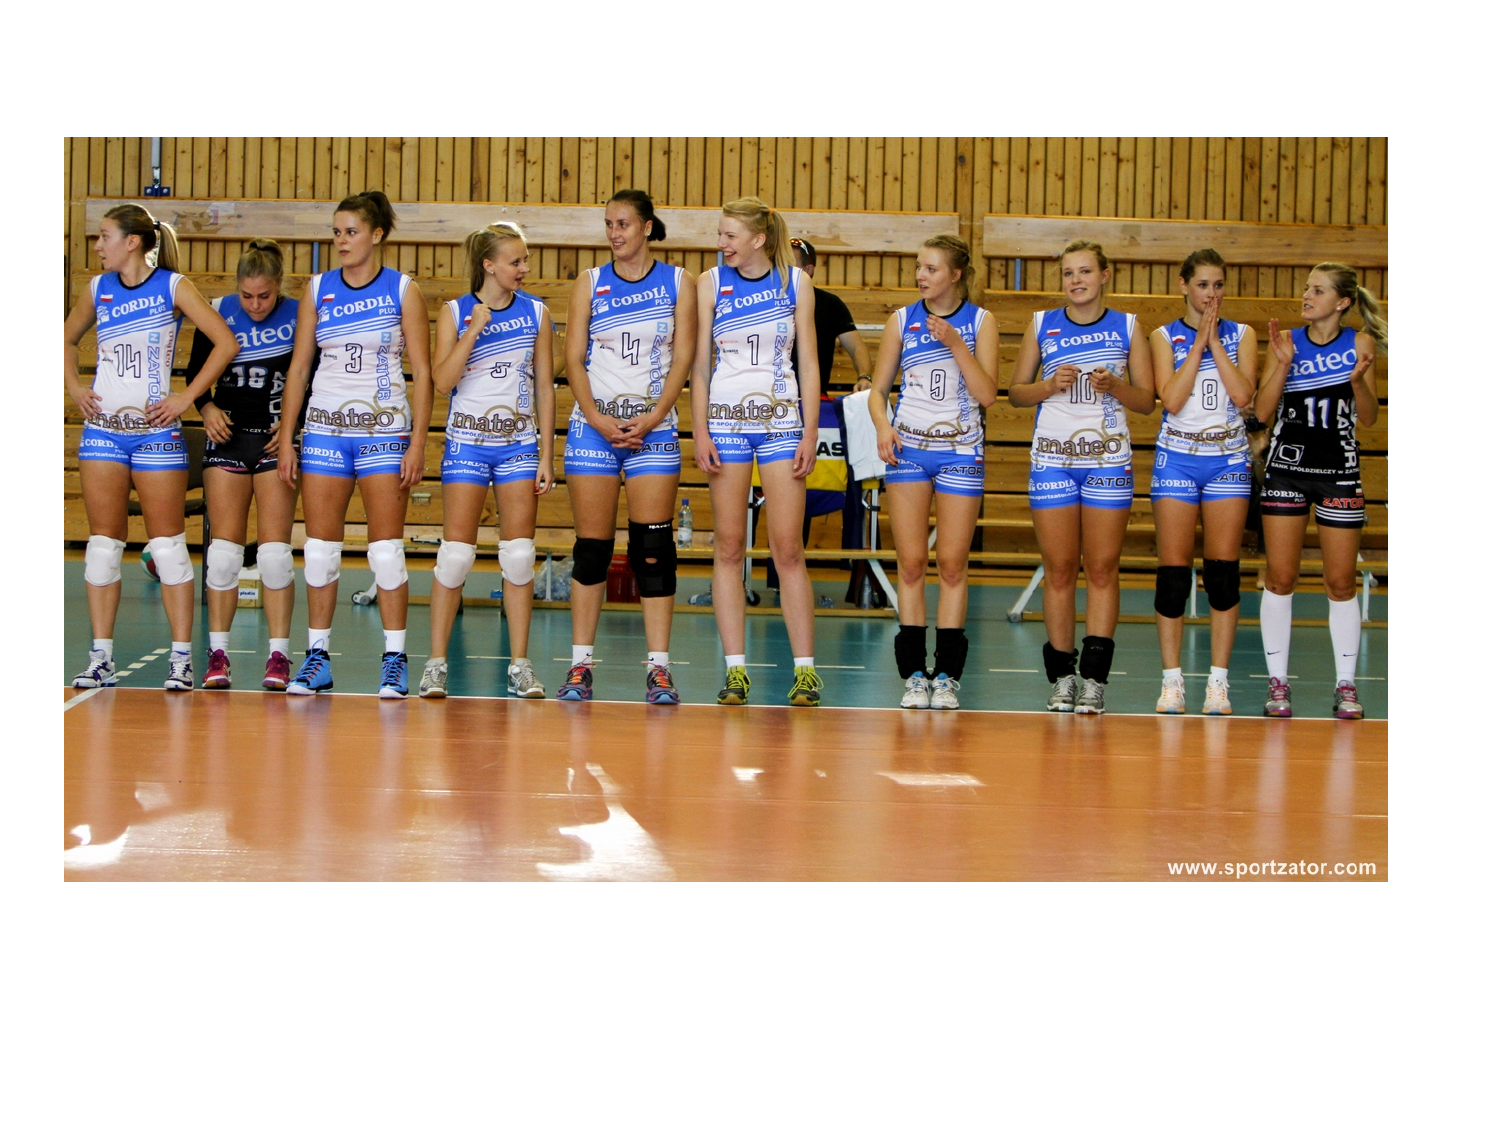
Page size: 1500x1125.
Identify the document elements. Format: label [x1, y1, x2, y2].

picture [64, 136, 1388, 882]
